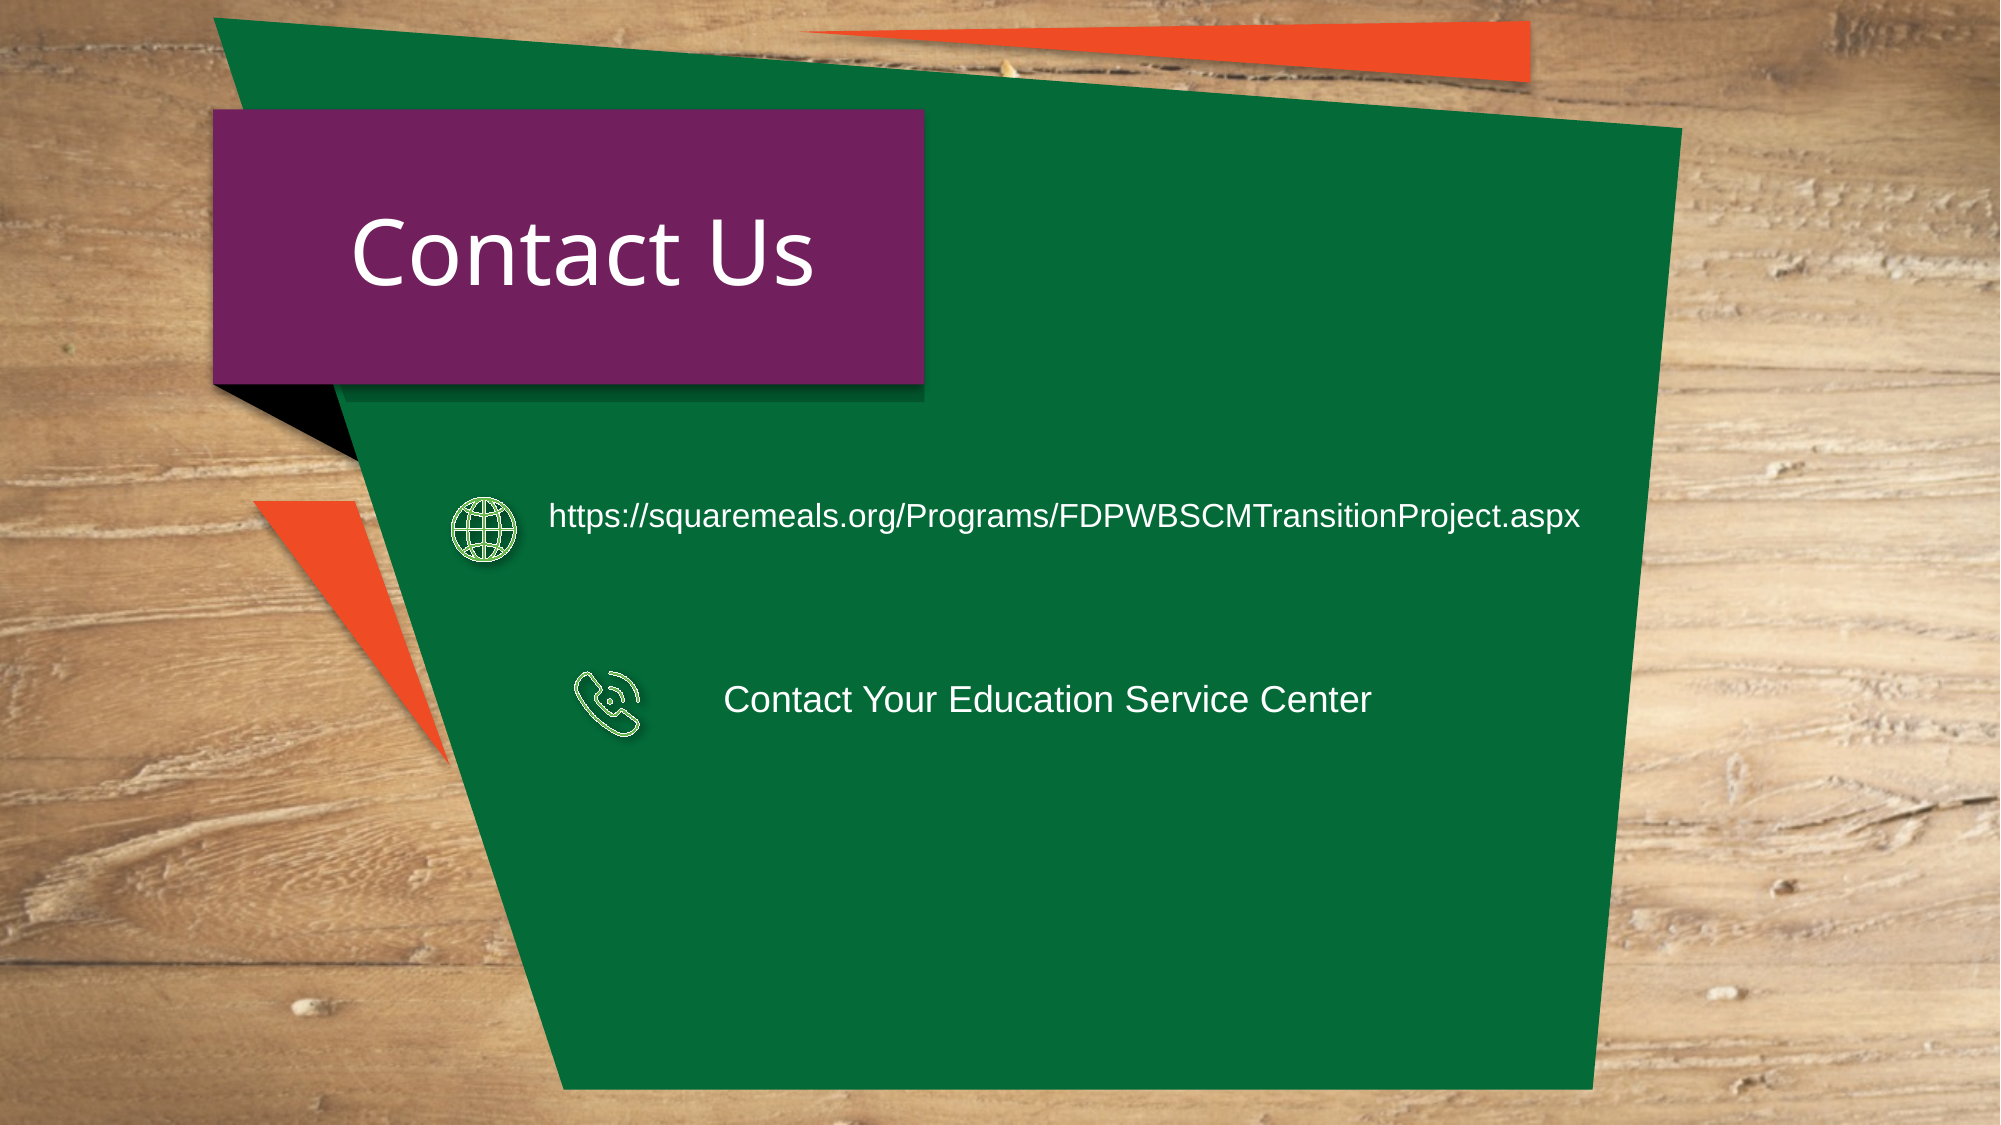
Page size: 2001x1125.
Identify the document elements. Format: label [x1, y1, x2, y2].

picture [0, 0, 2000, 1125]
text_box [213, 17, 1683, 1090]
